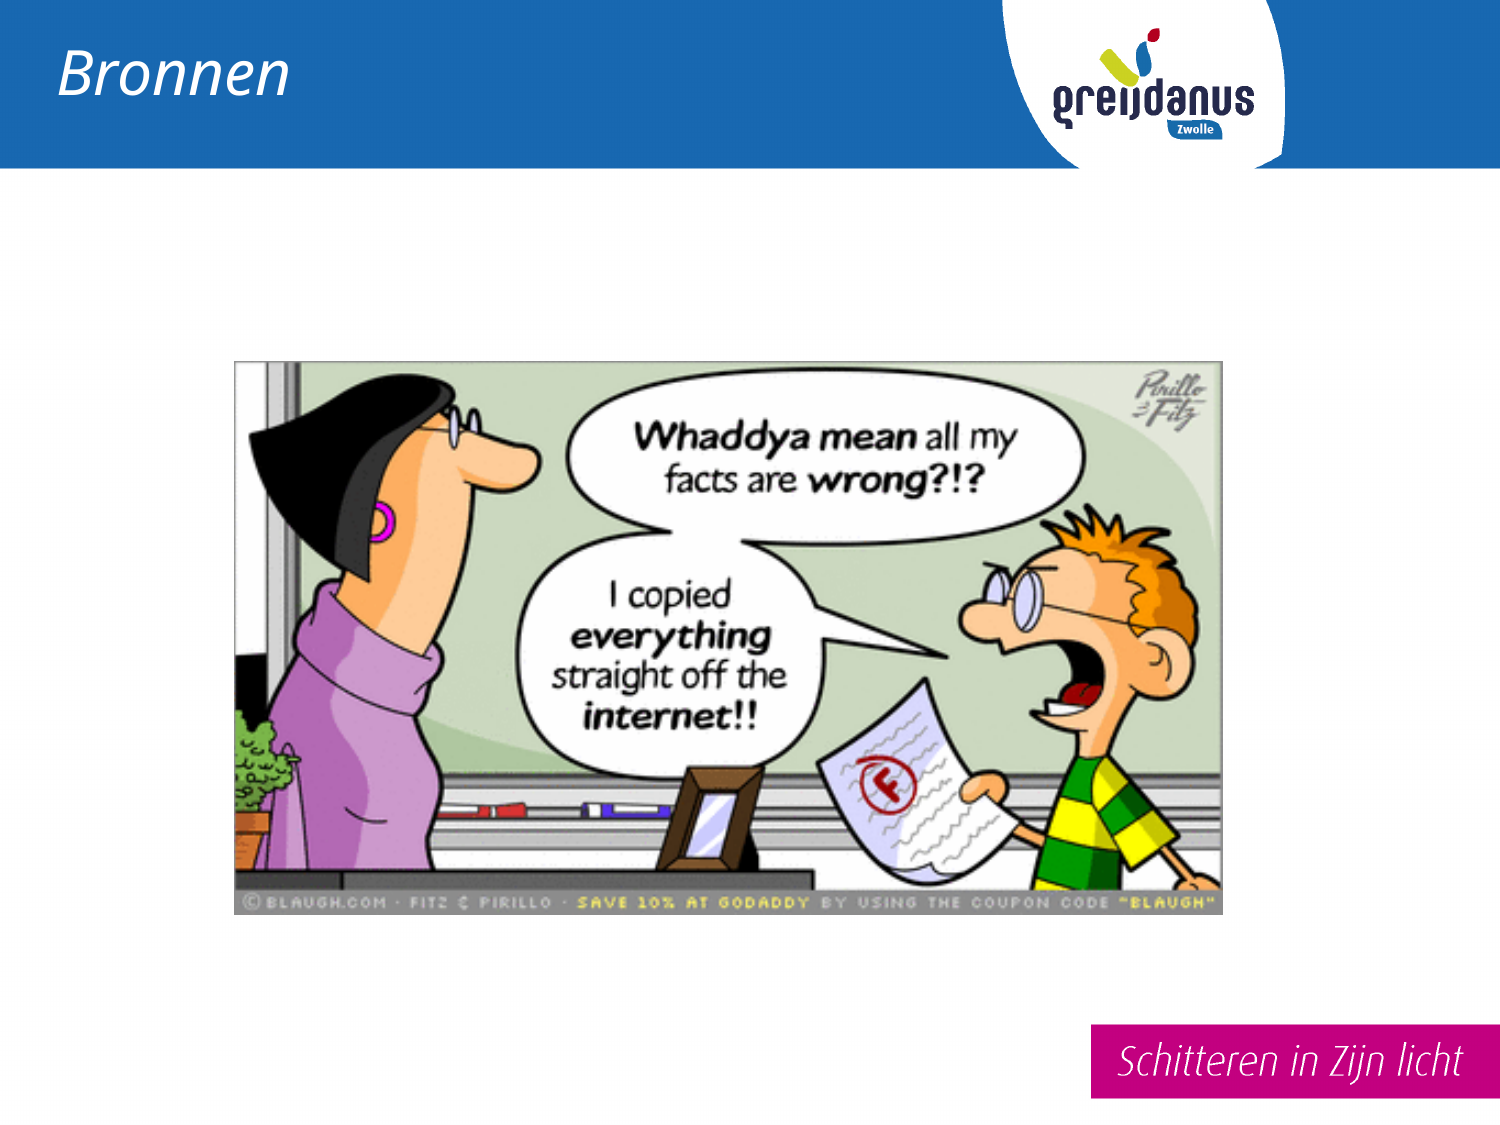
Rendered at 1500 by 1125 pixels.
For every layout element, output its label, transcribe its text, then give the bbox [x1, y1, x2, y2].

picture [0, 0, 1500, 1125]
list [234, 361, 1223, 915]
title Bronnen [41, 25, 975, 138]
